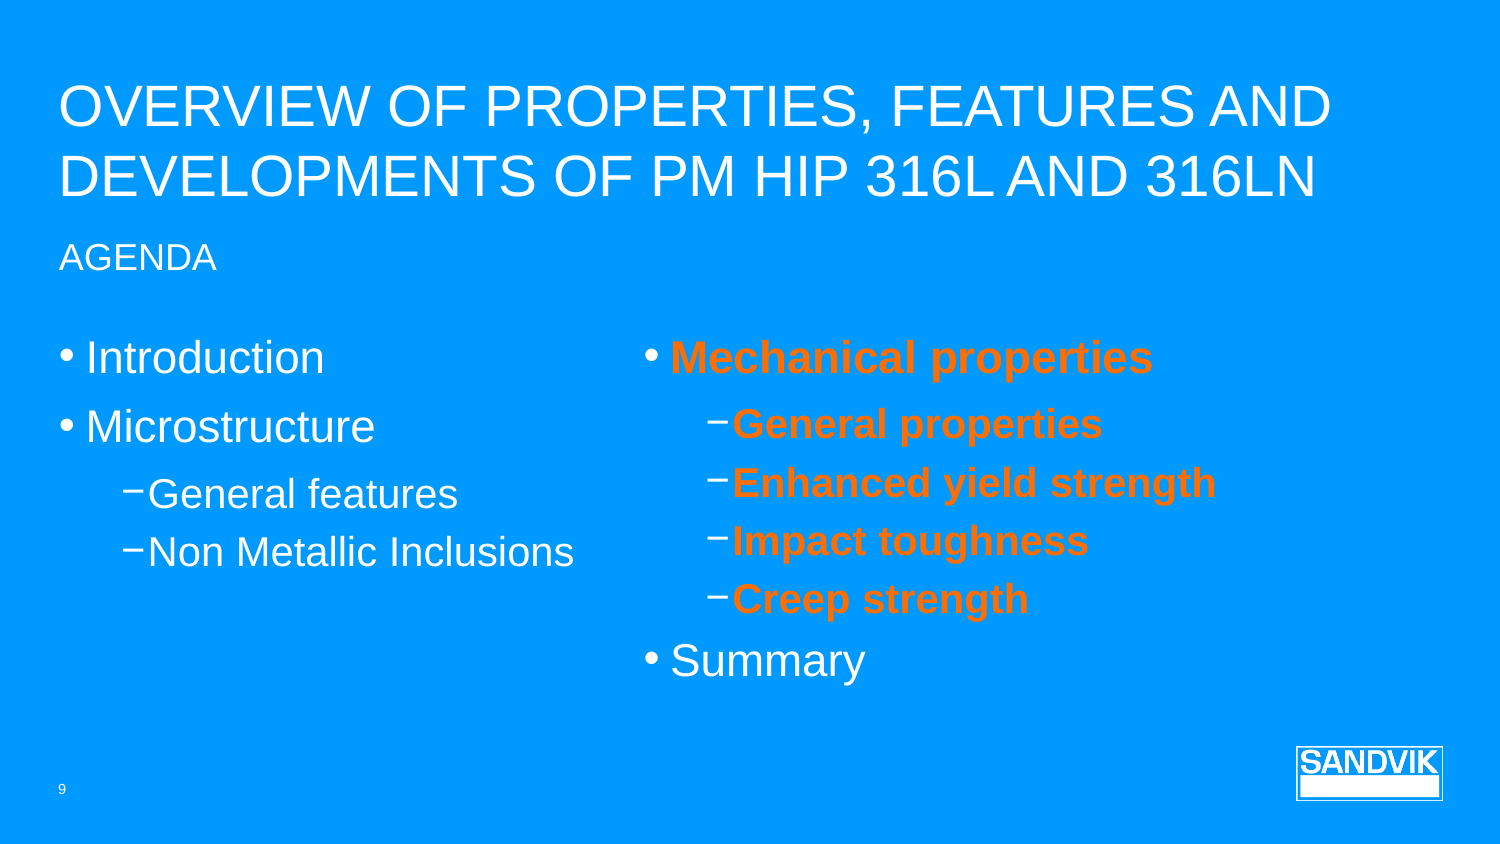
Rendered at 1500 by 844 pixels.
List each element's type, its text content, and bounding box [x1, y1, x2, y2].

list Introduction Microstructure General features Non Metallic Inclusions [59, 327, 643, 800]
list Agenda [59, 232, 1441, 278]
text_box Mechanical properties General properties Enhanced yield strength Impact toughness Creep strength Summary [643, 327, 1359, 800]
picture [1296, 746, 1443, 801]
title Overview of properties, features and developments of pm hip 316L and 316LN [59, 67, 1441, 127]
